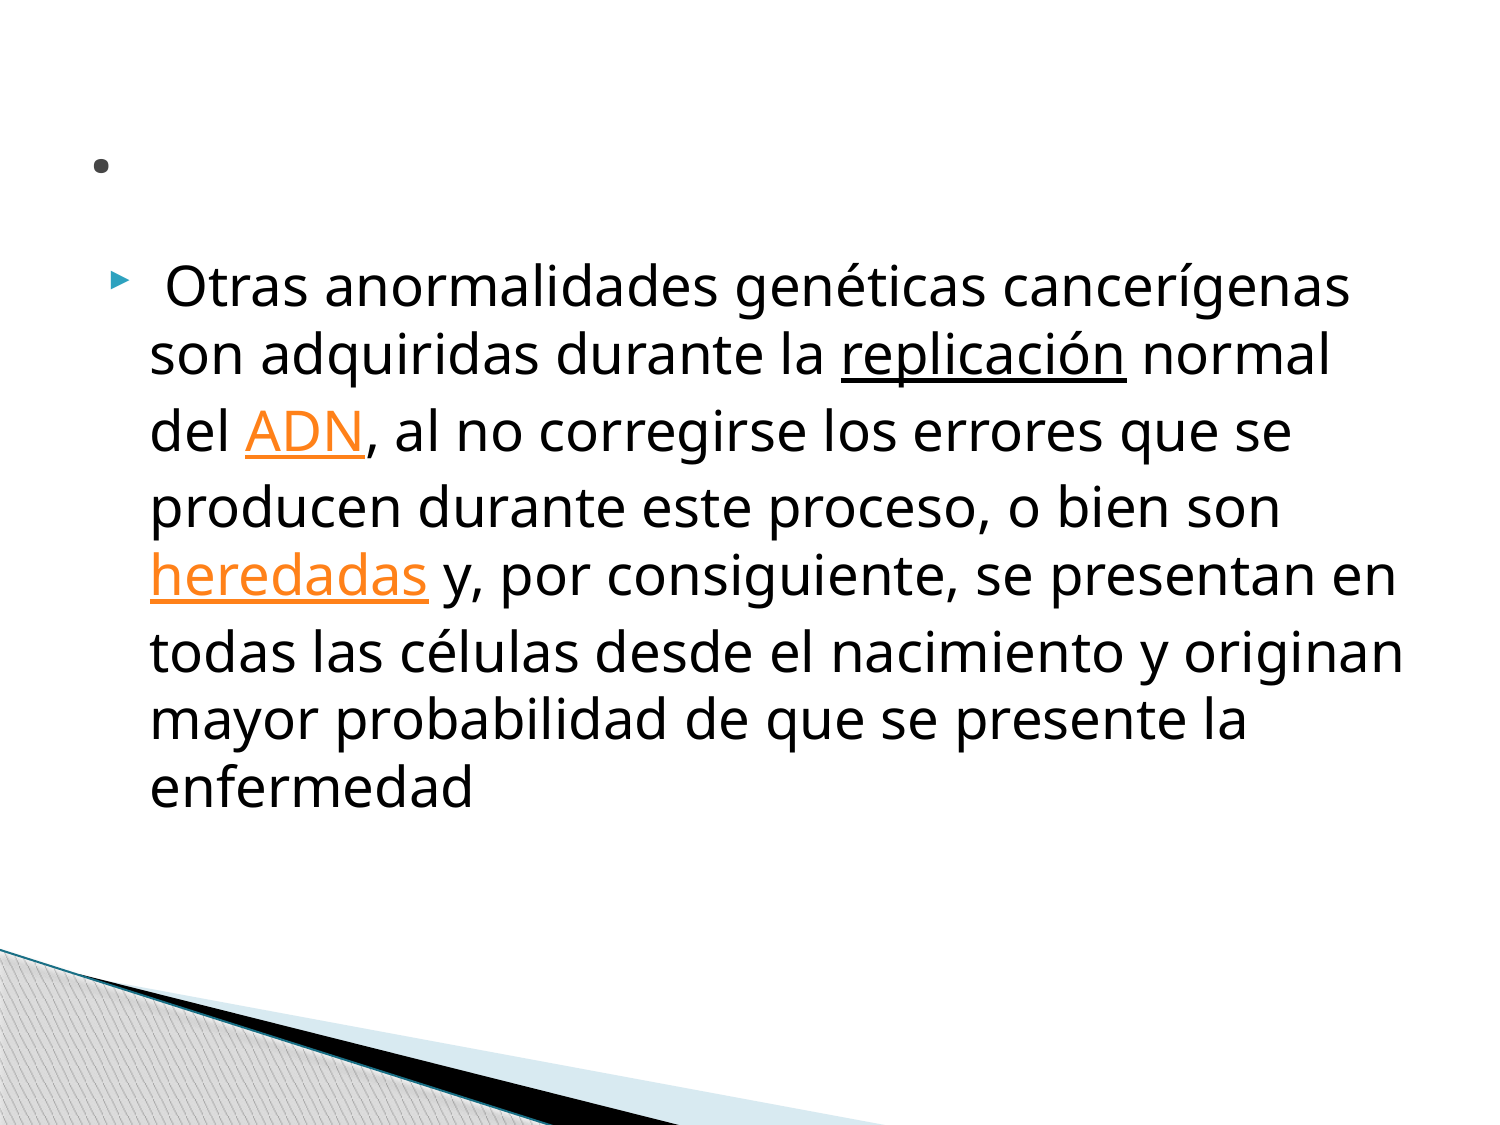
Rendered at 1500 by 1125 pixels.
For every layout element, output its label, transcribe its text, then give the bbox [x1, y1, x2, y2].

list Otras anormalidades genéticas cancerígenas son adquiridas durante la replicación normal del ADN, al no corregirse los errores que se producen durante este proceso, o bien son heredadas y, por consiguiente, se presentan en todas las células desde el nacimiento y originan mayor probabilidad de que se presente la enfermedad [75, 243, 1425, 986]
title . [75, 45, 1425, 233]
